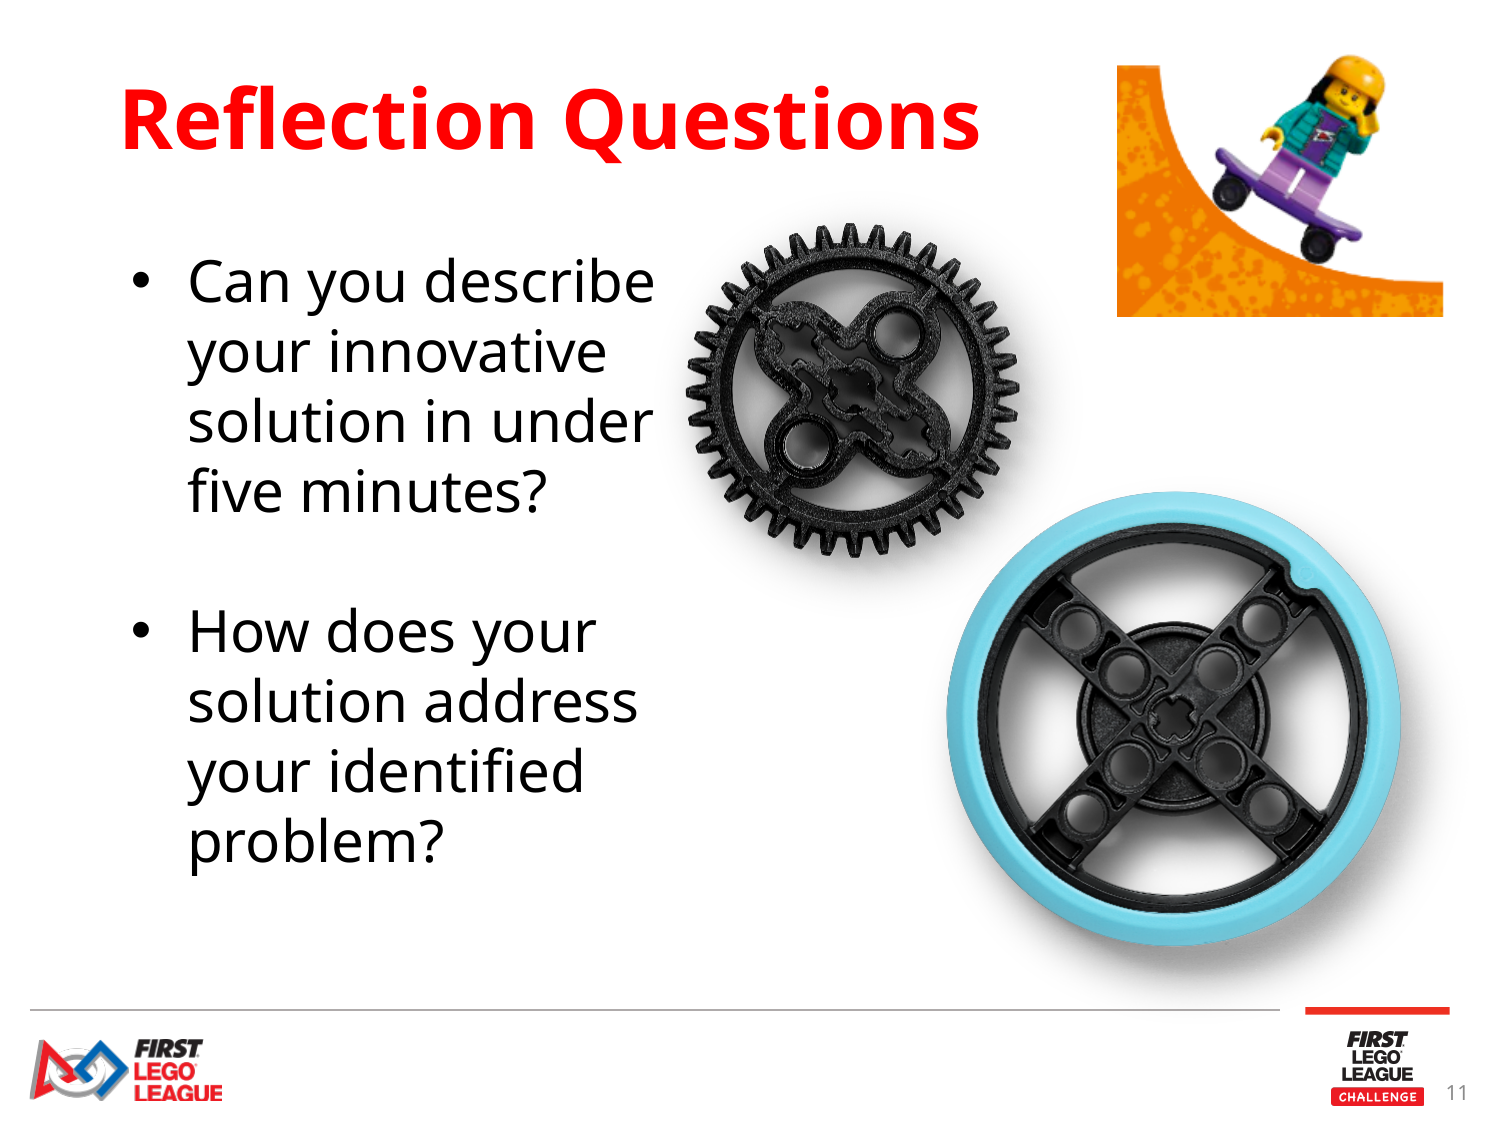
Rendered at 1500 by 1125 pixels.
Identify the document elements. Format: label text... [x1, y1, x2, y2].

text_box Can you describe your innovative solution in under five minutes? How does your solution address your identified problem? [116, 236, 729, 882]
slide_number 11 [1425, 1076, 1484, 1111]
title Reflection Questions [103, 59, 1117, 185]
picture [470, 16, 1500, 1026]
